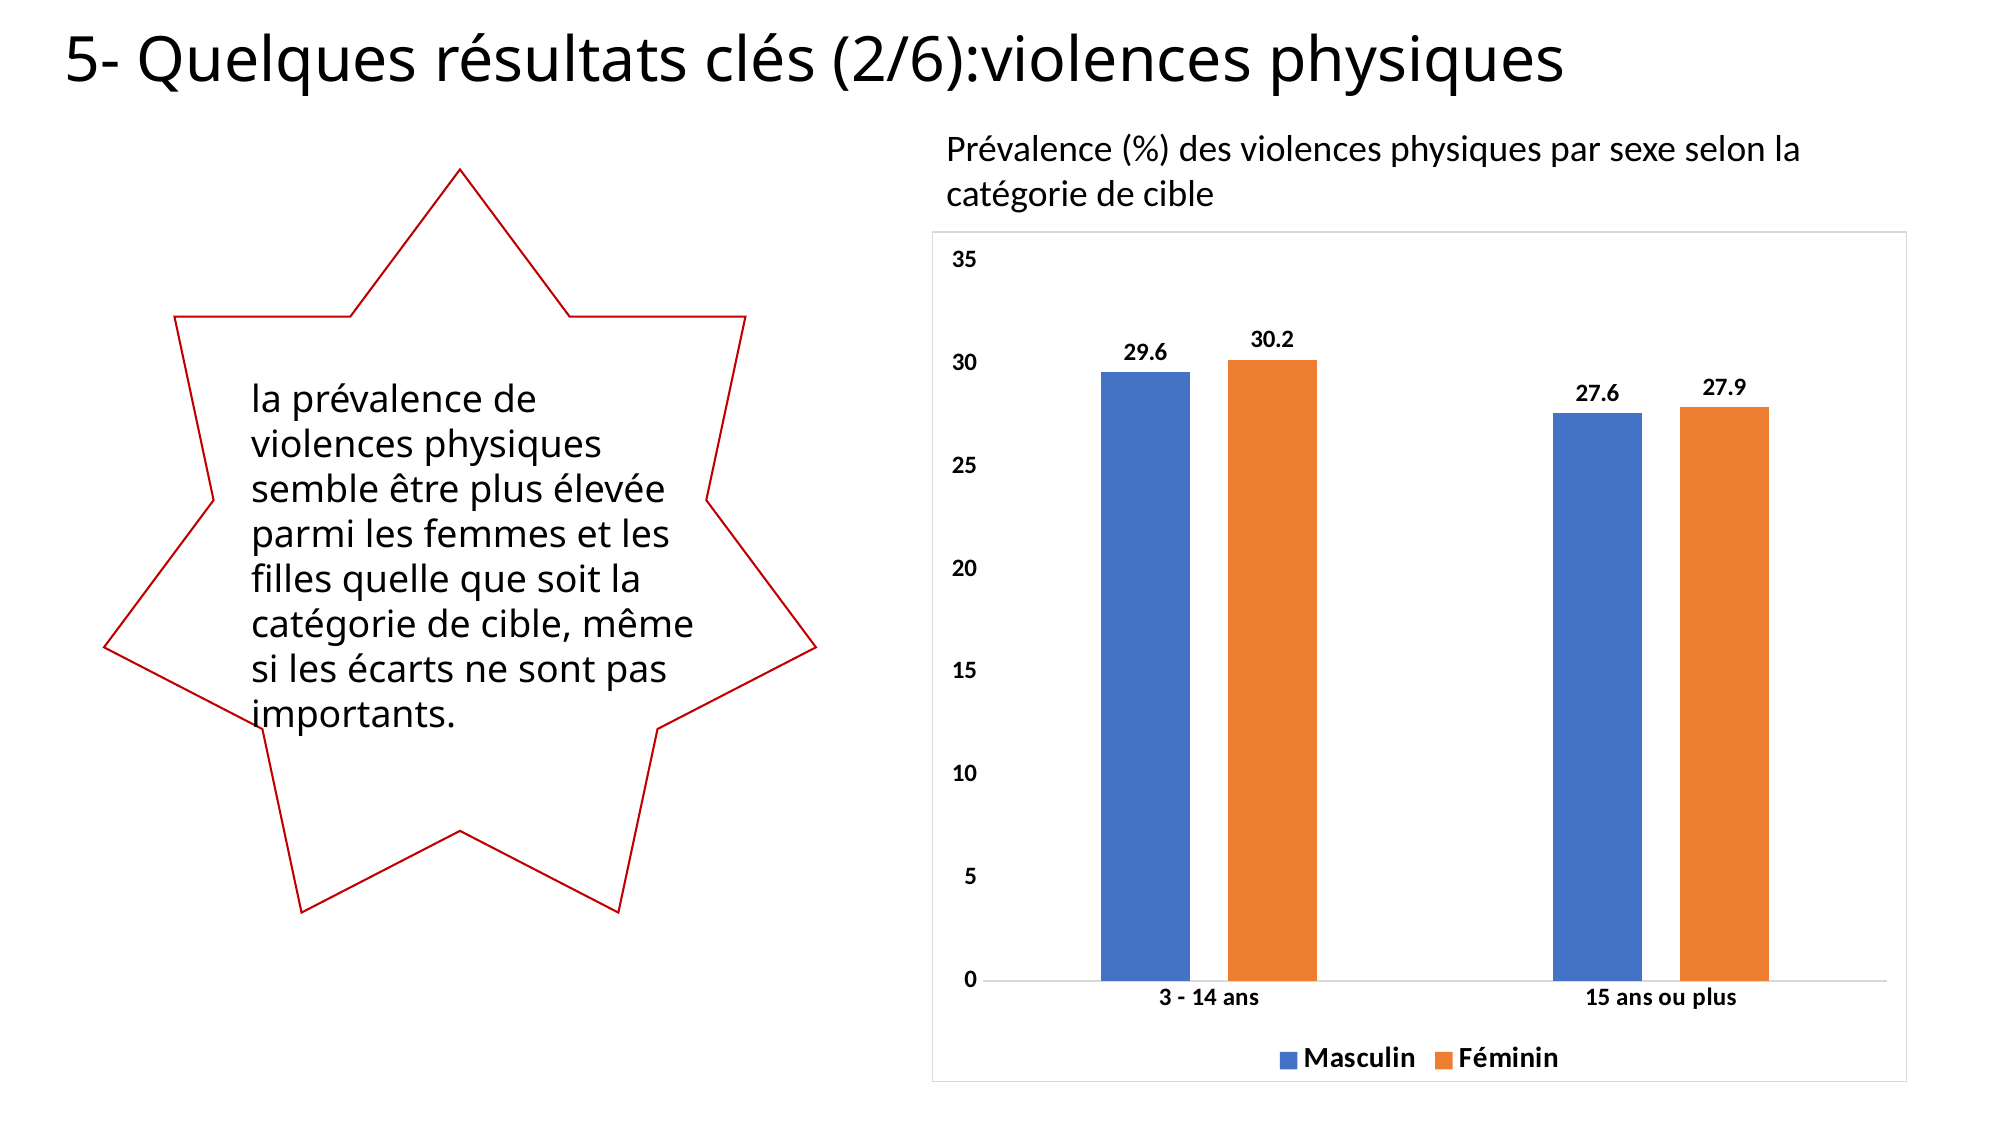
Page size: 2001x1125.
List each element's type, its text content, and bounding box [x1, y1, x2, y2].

text_box [102, 167, 747, 717]
text_box la prévalence de violences physiques semble être plus élevée parmi les femmes et les filles quelle que soit la catégorie de cible, même si les écarts ne sont pas importants. [236, 367, 722, 743]
chart [931, 230, 1908, 1083]
title 5- Quelques résultats clés (2/6):violences physiques [49, 31, 1775, 91]
text_box [722, 519, 818, 697]
text_box [264, 743, 656, 915]
text_box Prévalence (%) des violences physiques par sexe selon la catégorie de cible [931, 116, 1932, 222]
